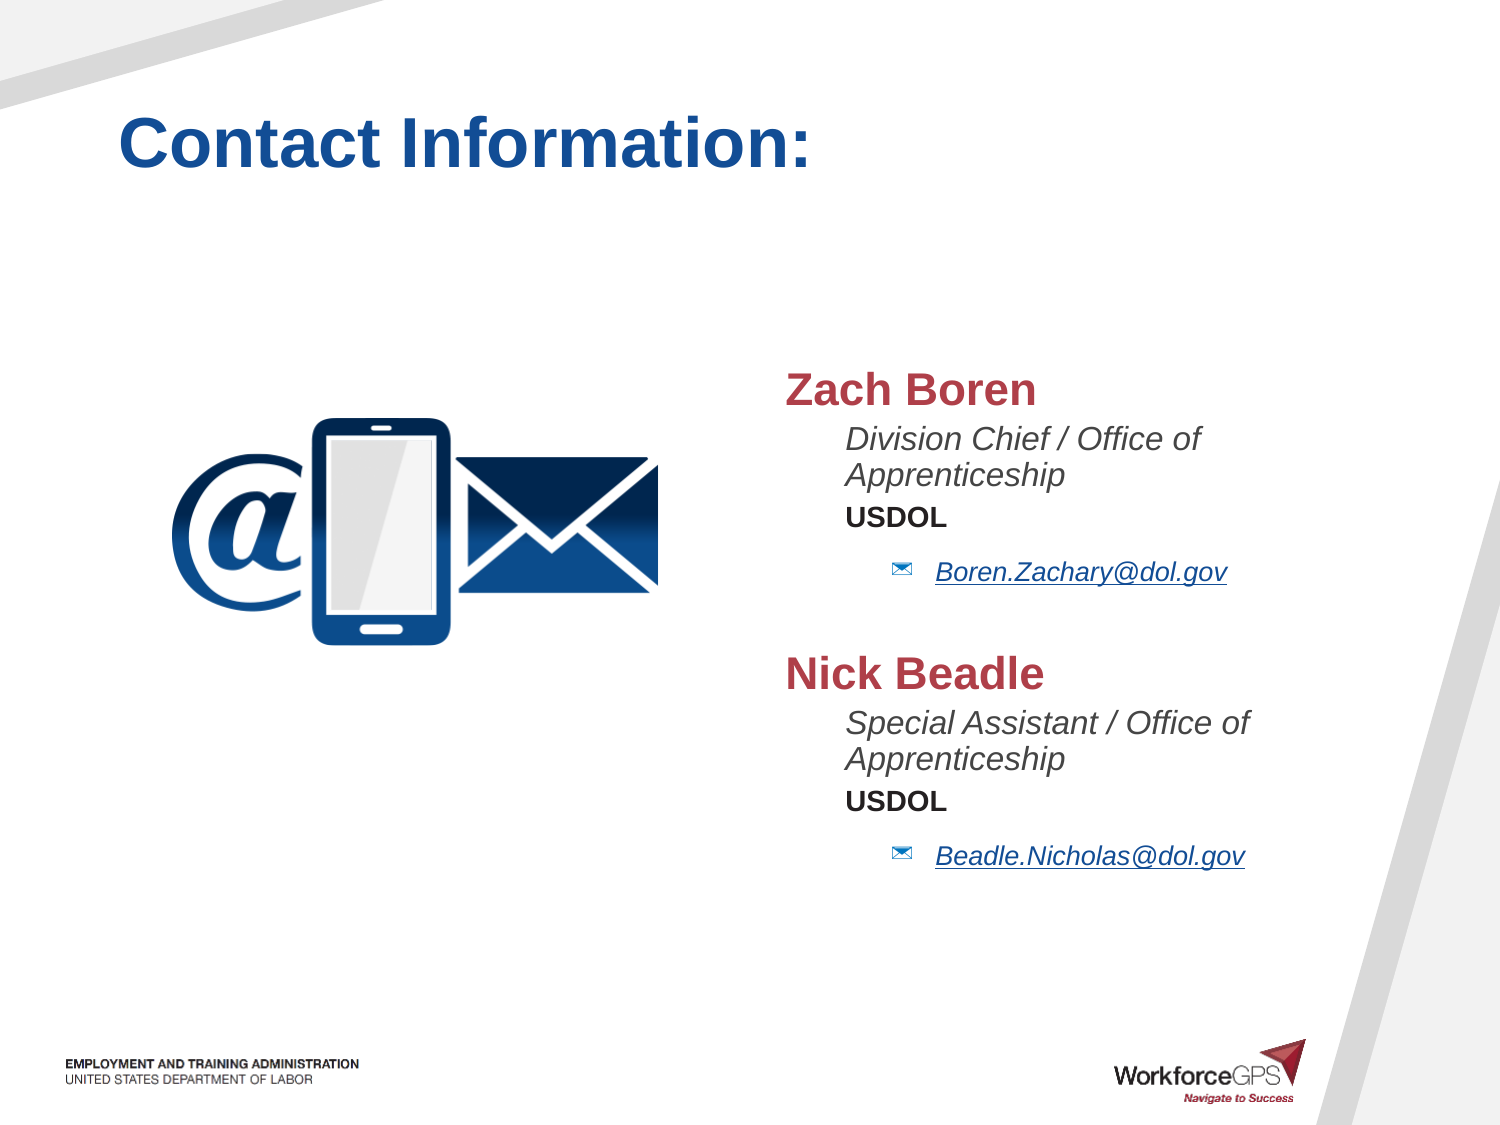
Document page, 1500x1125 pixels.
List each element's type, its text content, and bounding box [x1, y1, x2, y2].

picture [171, 417, 660, 646]
picture [1112, 1043, 1308, 1105]
picture [59, 1053, 370, 1092]
list Zach Boren Division Chief / Office of Apprenticeship USDOL Boren.Zachary@dol.gov Nick Beadle Special Assistant / Office of Apprenticeship USDOL Beadle.Nicholas@dol.gov [770, 195, 1377, 1043]
